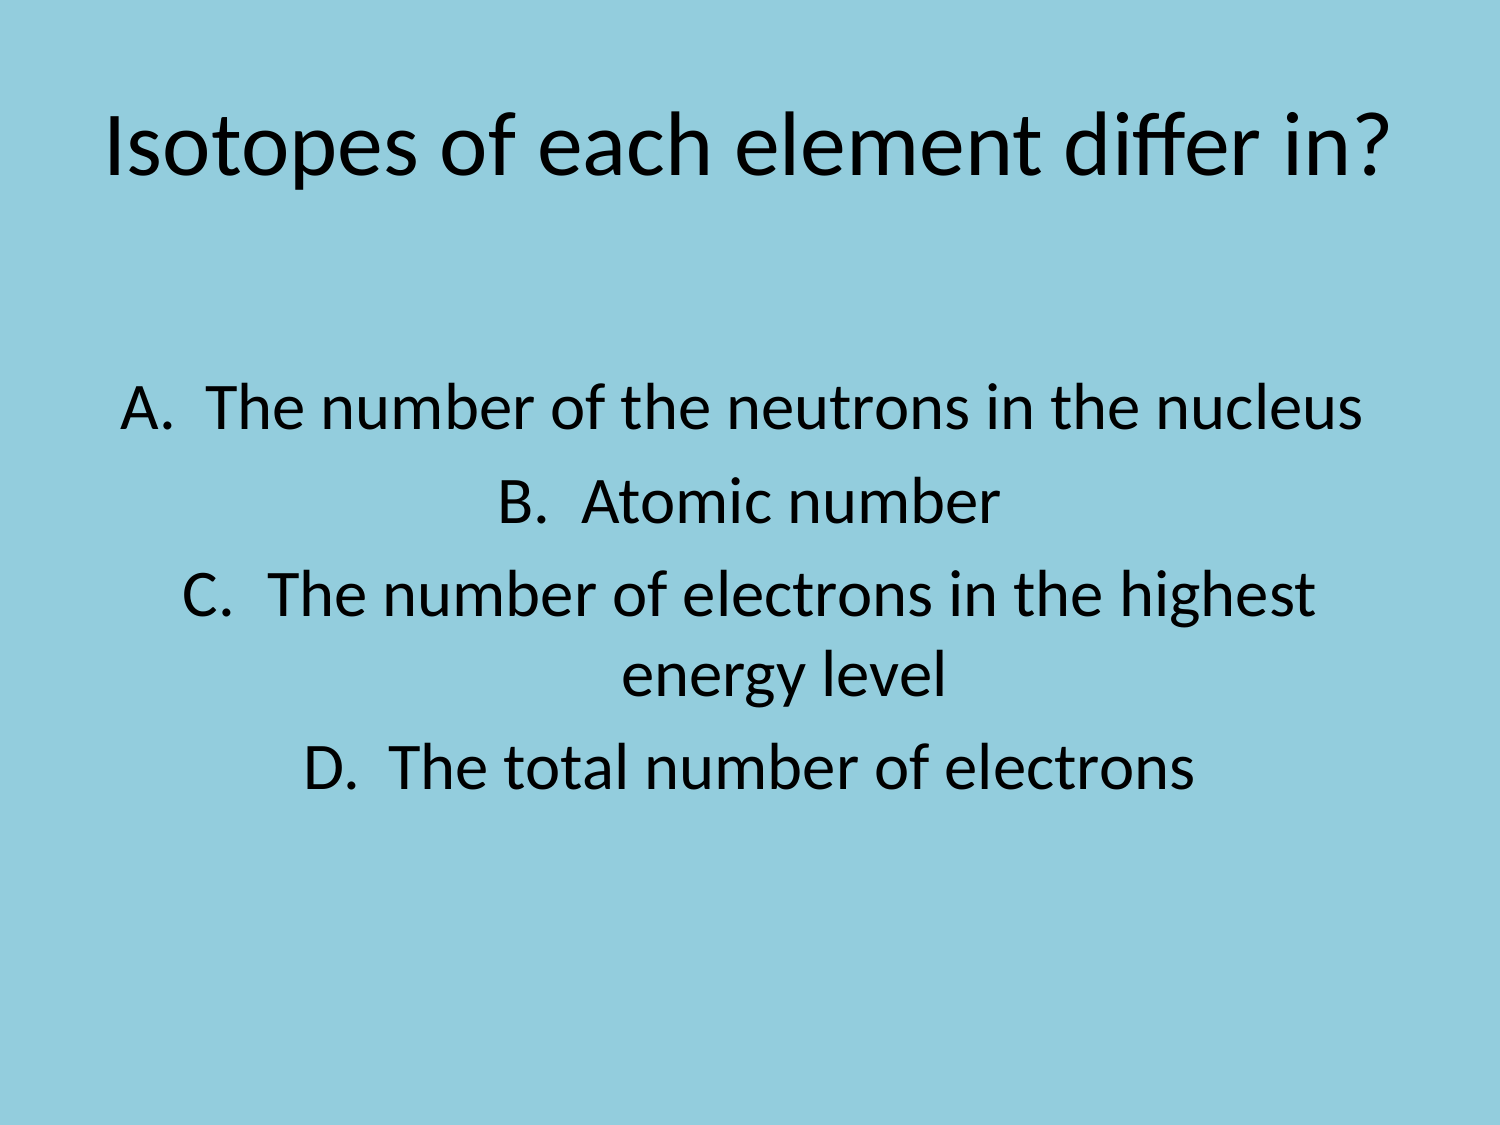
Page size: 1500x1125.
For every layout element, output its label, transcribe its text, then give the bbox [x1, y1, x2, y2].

list The number of the neutrons in the nucleus Atomic number The number of electrons in the highest energy level The total number of electrons [75, 262, 1425, 1005]
title Isotopes of each element differ in? [75, 45, 1425, 233]
